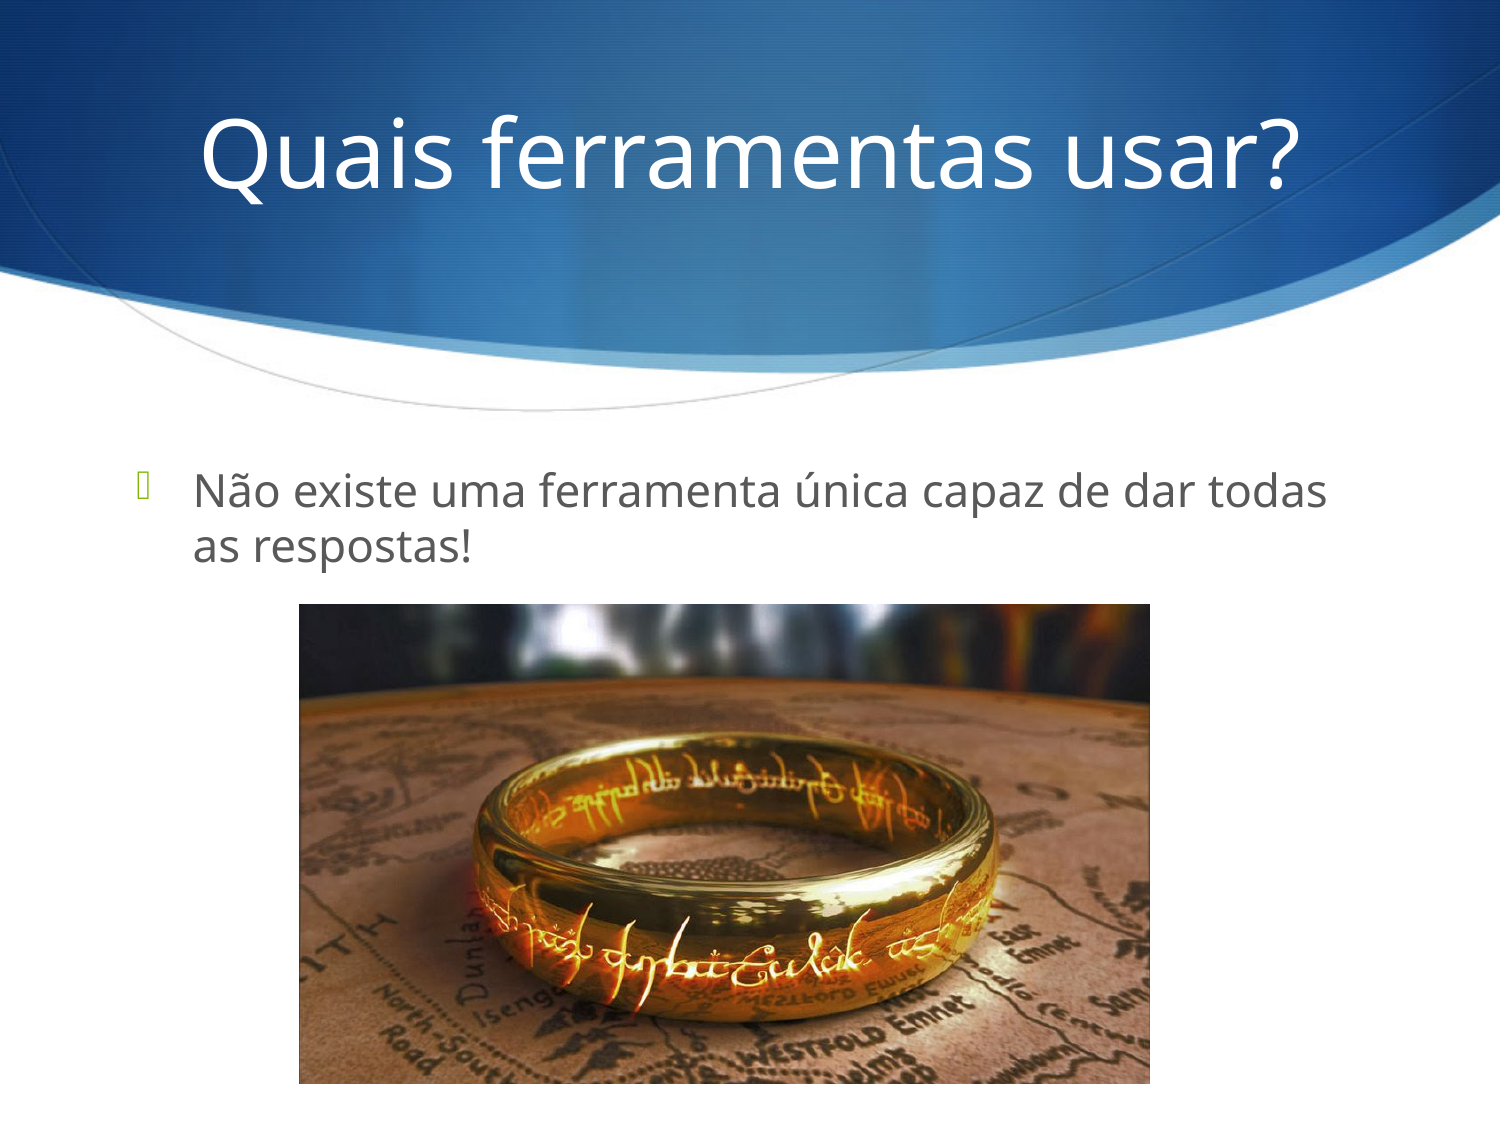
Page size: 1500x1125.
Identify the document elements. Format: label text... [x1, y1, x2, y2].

title Quais ferramentas usar? [75, 56, 1425, 245]
picture [0, 0, 1500, 1125]
list Não existe uma ferramenta única capaz de dar todas as respostas! [121, 454, 1379, 601]
